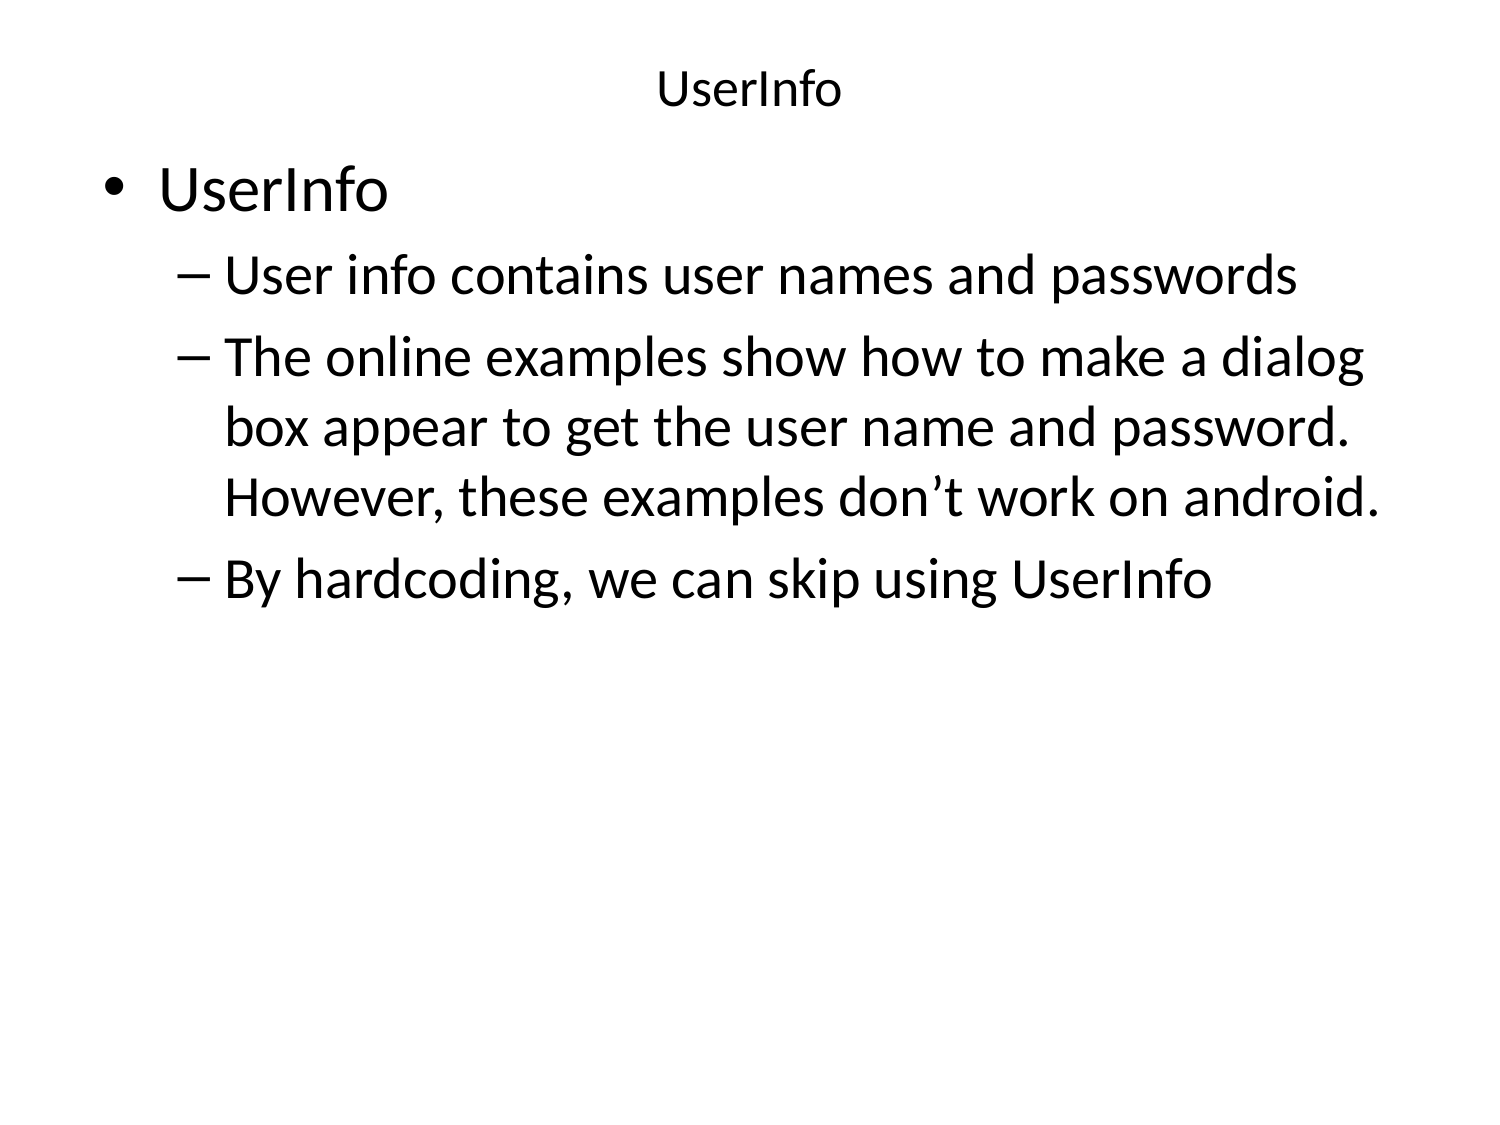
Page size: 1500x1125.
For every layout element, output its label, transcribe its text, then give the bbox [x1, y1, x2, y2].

list UserInfo User info contains user names and passwords The online examples show how to make a dialog box appear to get the user name and password. However, these examples don’t work on android. By hardcoding, we can skip using UserInfo [87, 137, 1438, 880]
title UserInfo [75, 45, 1425, 125]
